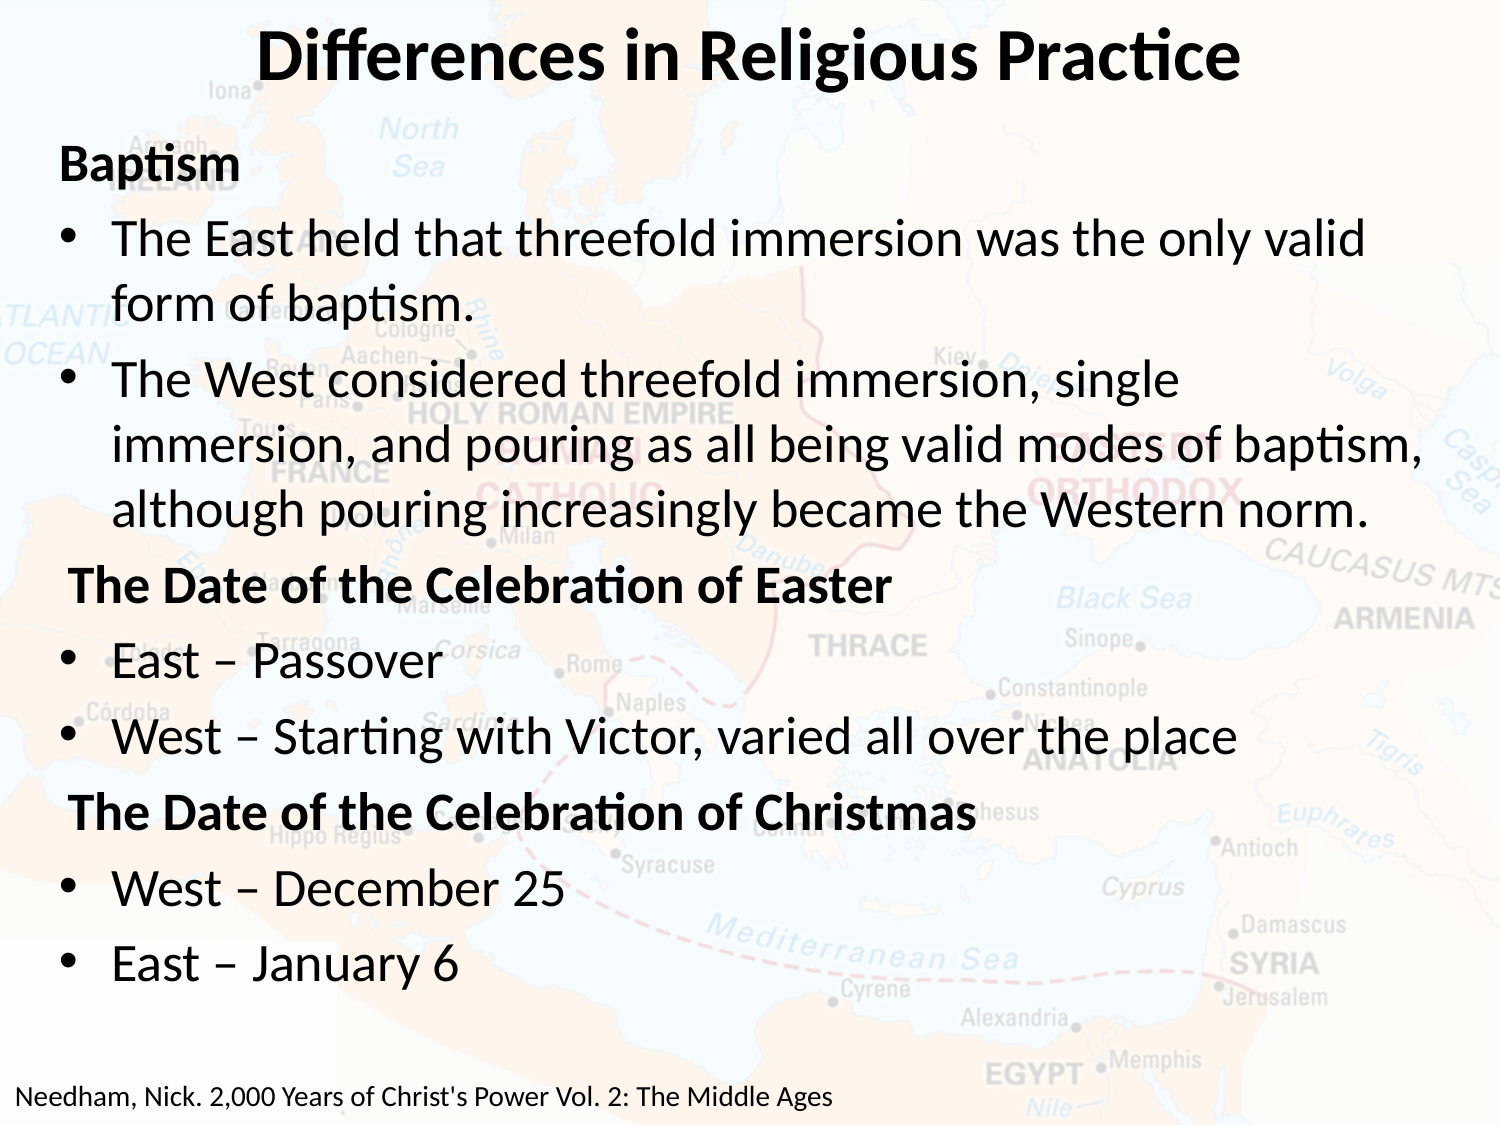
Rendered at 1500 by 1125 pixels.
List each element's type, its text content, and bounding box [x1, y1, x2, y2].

title Differences in Religious Practice [0, 0, 1500, 100]
text_box Needham, Nick. 2,000 Years of Christ's Power Vol. 2: The Middle Ages [0, 1069, 1500, 1120]
list Baptism The East held that threefold immersion was the only valid form of baptism. The West considered threefold immersion, single immersion, and pouring as all being valid modes of baptism, although pouring increasingly became the Western norm. The Date of the Celebration of Easter East – Passover West – Starting with Victor, varied all over the place The Date of the Celebration of Christmas West – December 25 East – January 6 [43, 119, 1457, 1069]
